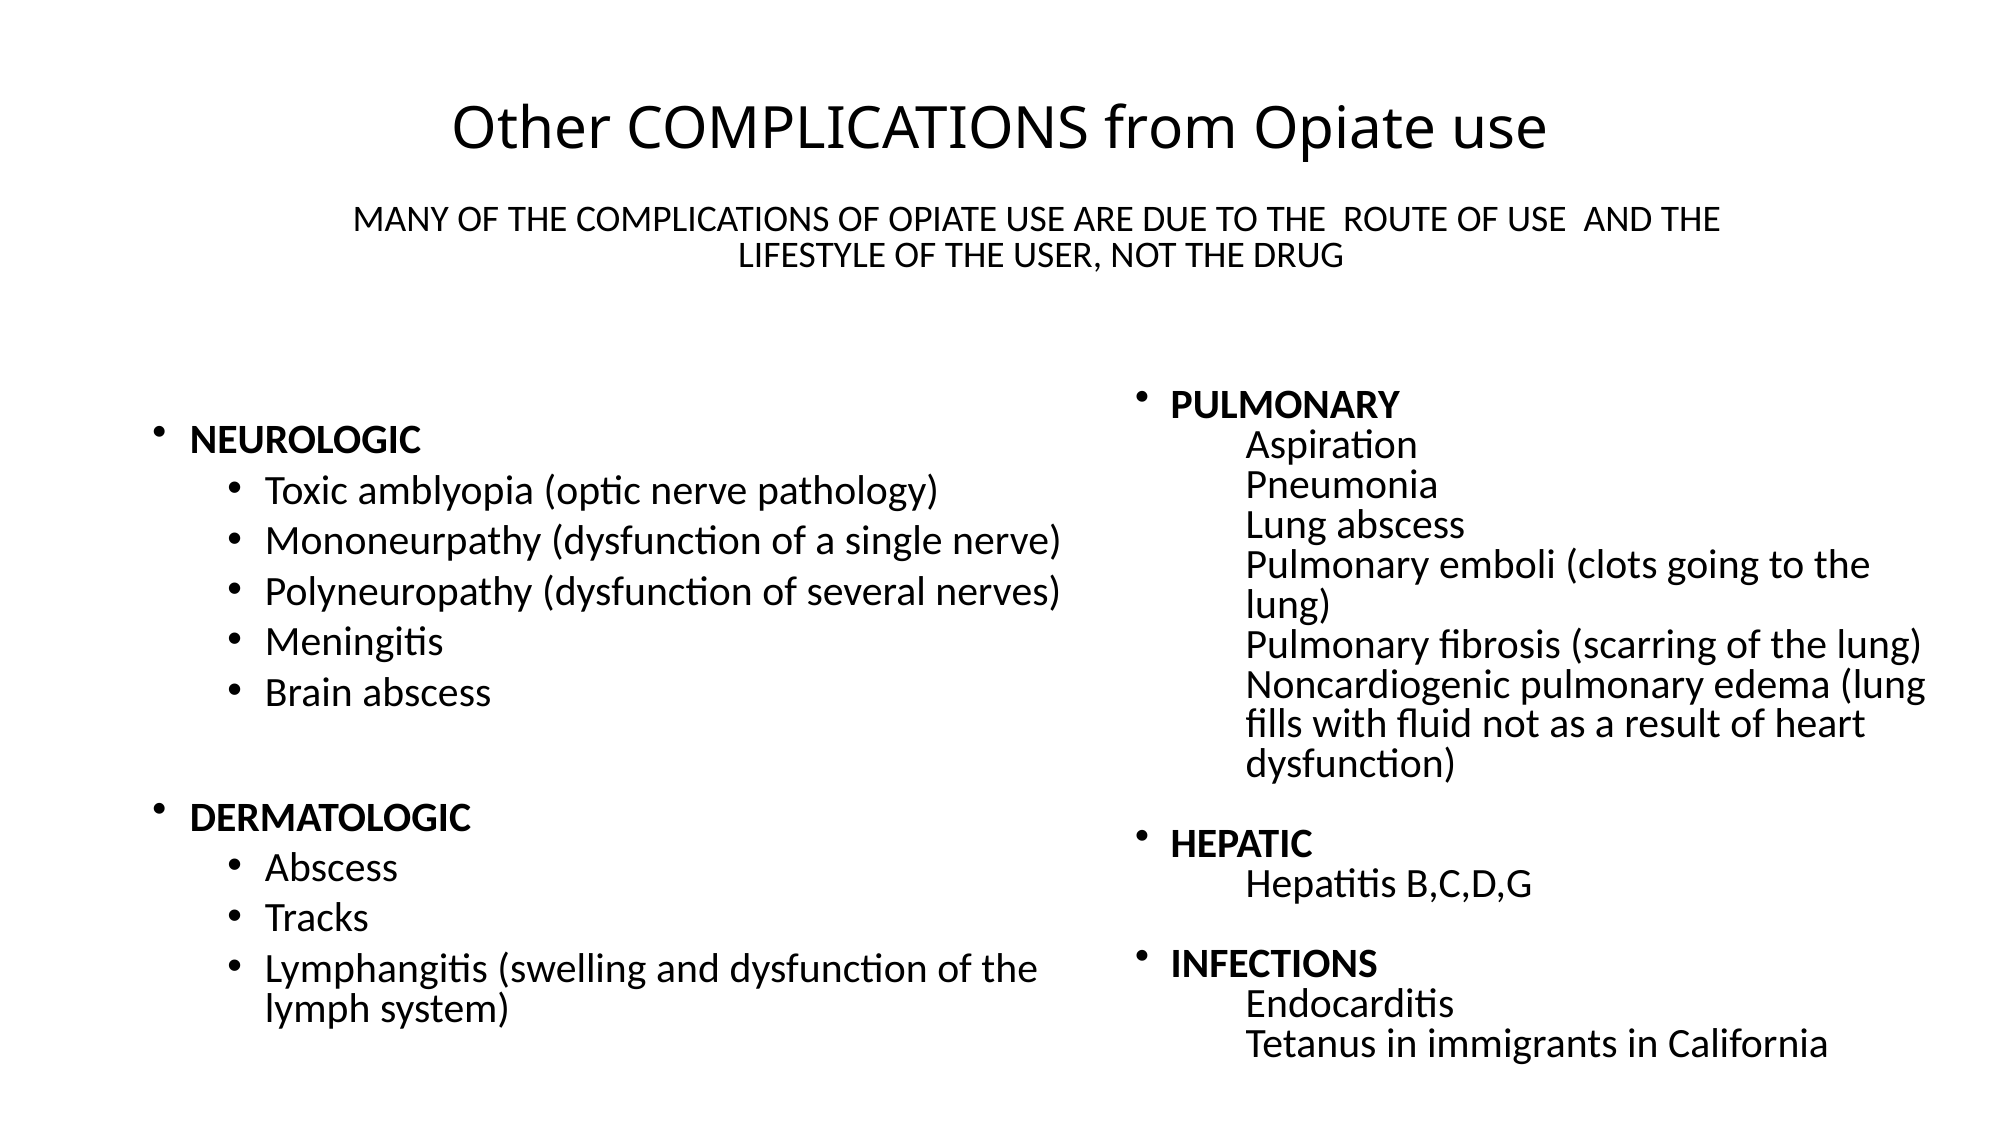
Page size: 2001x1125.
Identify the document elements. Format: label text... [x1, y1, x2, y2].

text_box PULMONARY Aspiration Pneumonia Lung abscess Pulmonary emboli (clots going to the lung) Pulmonary fibrosis (scarring of the lung) Noncardiogenic pulmonary edema (lung fills with fluid not as a result of heart dysfunction) HEPATIC Hepatitis B,C,D,G INFECTIONS Endocarditis Tetanus in immigrants in California [1080, 378, 1948, 1074]
list NEUROLOGIC Toxic amblyopia (optic nerve pathology) Mononeurpathy (dysfunction of a single nerve) Polyneuropathy (dysfunction of several nerves) Meningitis Brain abscess DERMATOLOGIC Abscess Tracks Lymphangitis (swelling and dysfunction of the lymph system) [62, 307, 1097, 1100]
text_box MANY OF THE COMPLICATIONS OF OPIATE USE ARE DUE TO THE ROUTE OF USE AND THE LIFESTYLE OF THE USER, NOT THE DRUG [337, 195, 1737, 283]
title Other COMPLICATIONS from Opiate use [324, 24, 1675, 172]
